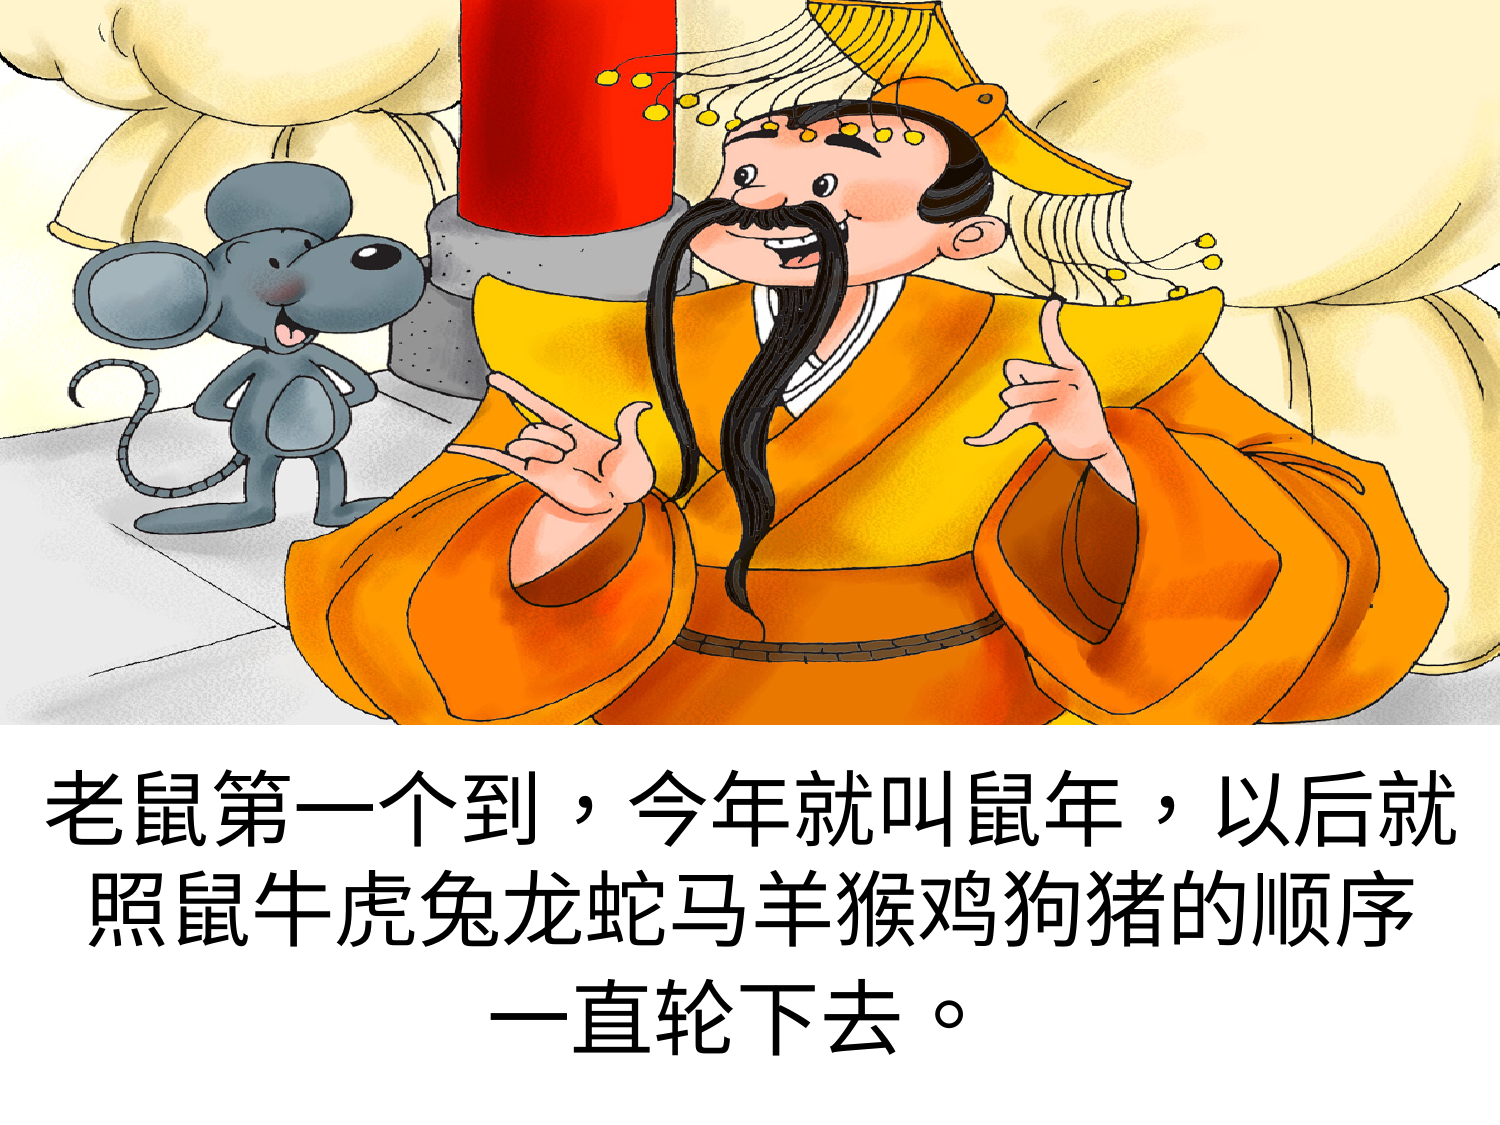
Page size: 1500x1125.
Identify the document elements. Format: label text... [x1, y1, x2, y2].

text_box 老鼠第一个到，今年就叫鼠年，以后就 照鼠牛虎兔龙蛇马羊猴鸡狗猪的顺序 一直轮下去。 [28, 750, 1474, 1075]
picture [0, 0, 1500, 726]
